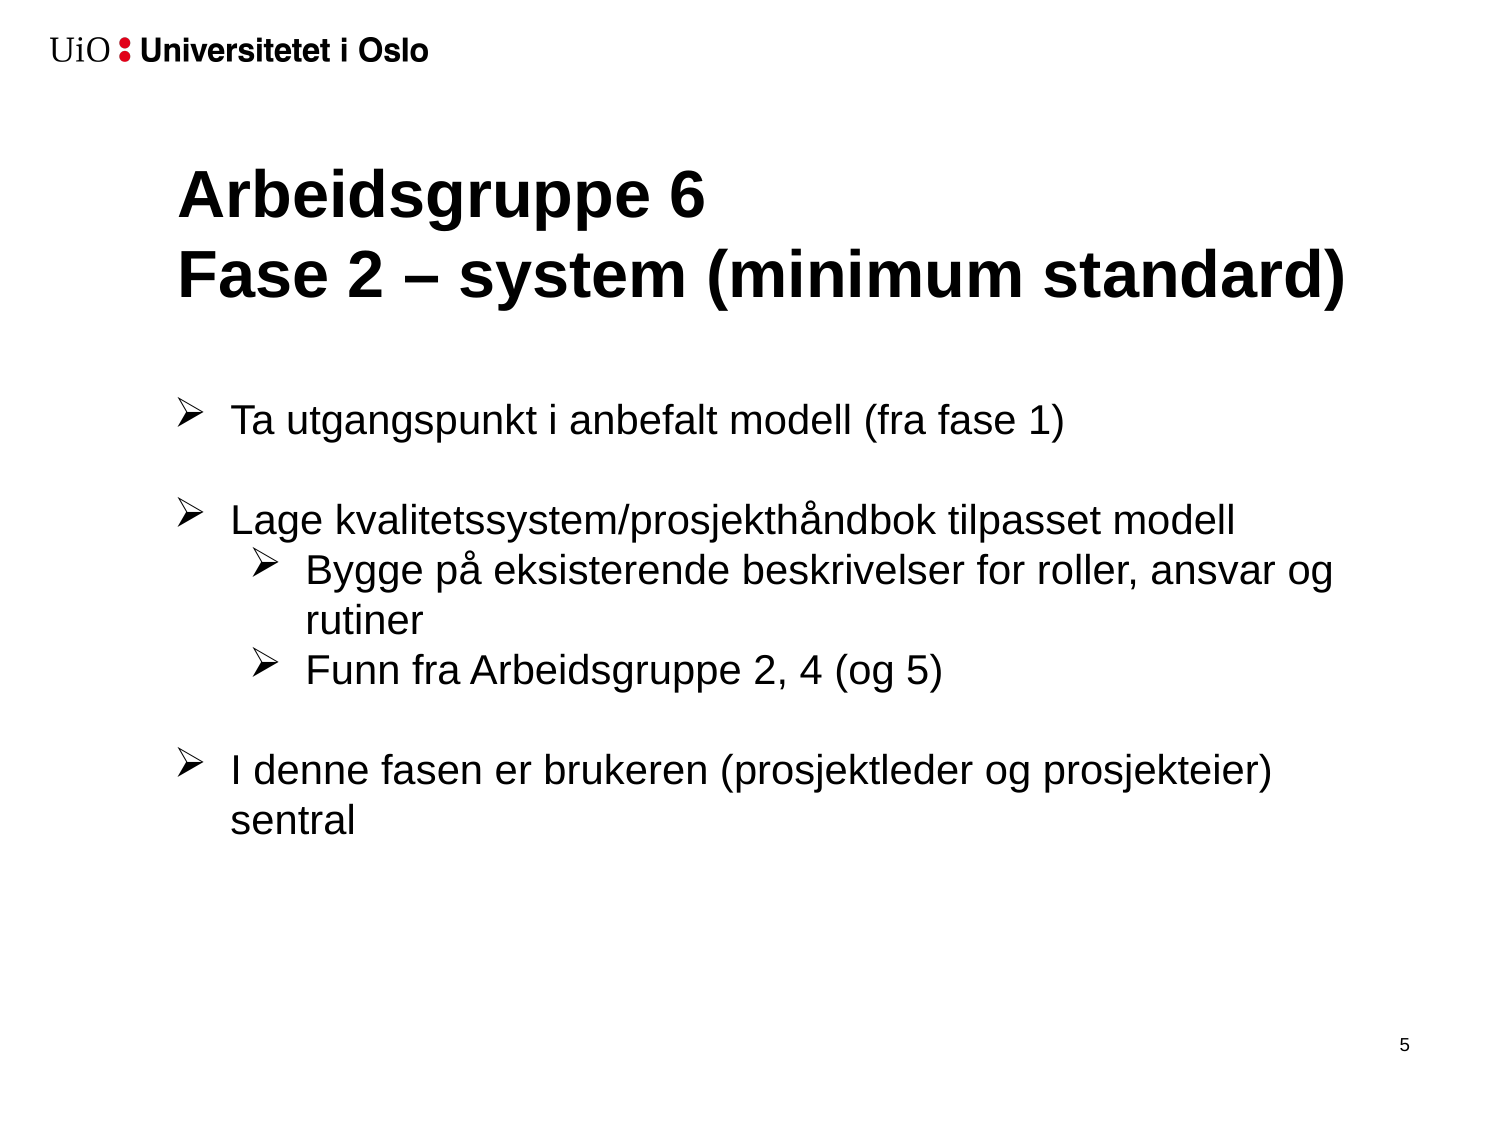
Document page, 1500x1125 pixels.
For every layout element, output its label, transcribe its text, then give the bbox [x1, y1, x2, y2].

slide_number 4 [1312, 1024, 1426, 1101]
text_box Ta utgangspunkt i anbefalt modell (fra fase 1) Lage kvalitetssystem/prosjekthåndbok tilpasset modell Bygge på eksisterende beskrivelser for roller, ansvar og rutiner Funn fra Arbeidsgruppe 2, 4 (og 5) I denne fasen er brukeren (prosjektleder og prosjekteier) sentral [159, 385, 1376, 951]
picture [50, 37, 428, 62]
title Arbeidsgruppe 6 Fase 2 – system (minimum standard) [162, 137, 1426, 326]
